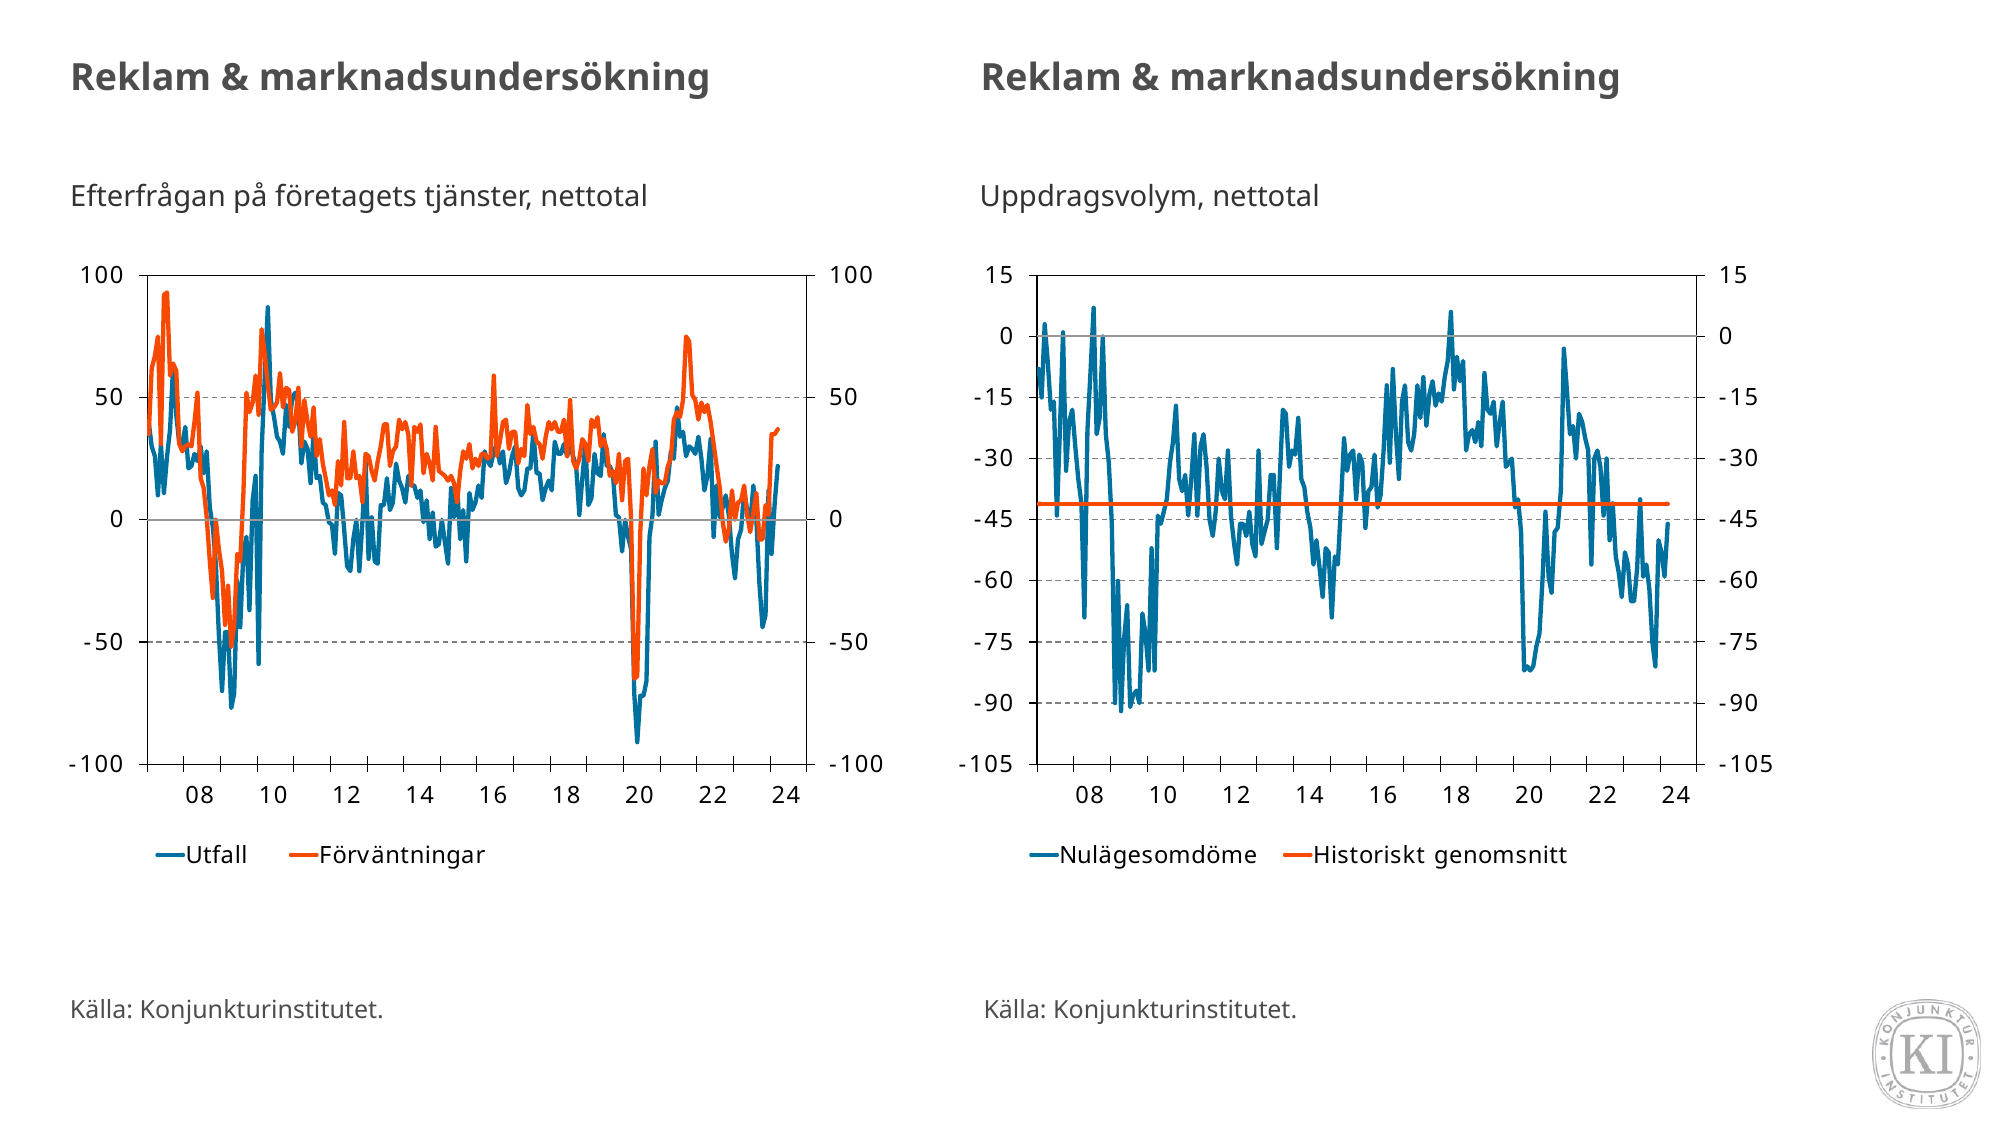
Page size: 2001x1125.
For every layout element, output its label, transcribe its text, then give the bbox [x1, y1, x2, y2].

title Reklam & marknadsundersökning [55, 45, 938, 128]
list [941, 249, 1829, 874]
list Efterfrågan på företagets tjänster, nettotal [55, 137, 938, 220]
picture [1872, 999, 1981, 1109]
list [51, 249, 939, 874]
list Uppdragsvolym, nettotal [964, 137, 1848, 220]
subtitle Källa: Konjunkturinstitutet. [55, 986, 938, 1105]
list Reklam & marknadsundersökning [965, 45, 1849, 129]
list Källa: Konjunkturinstitutet. [968, 986, 1852, 1105]
